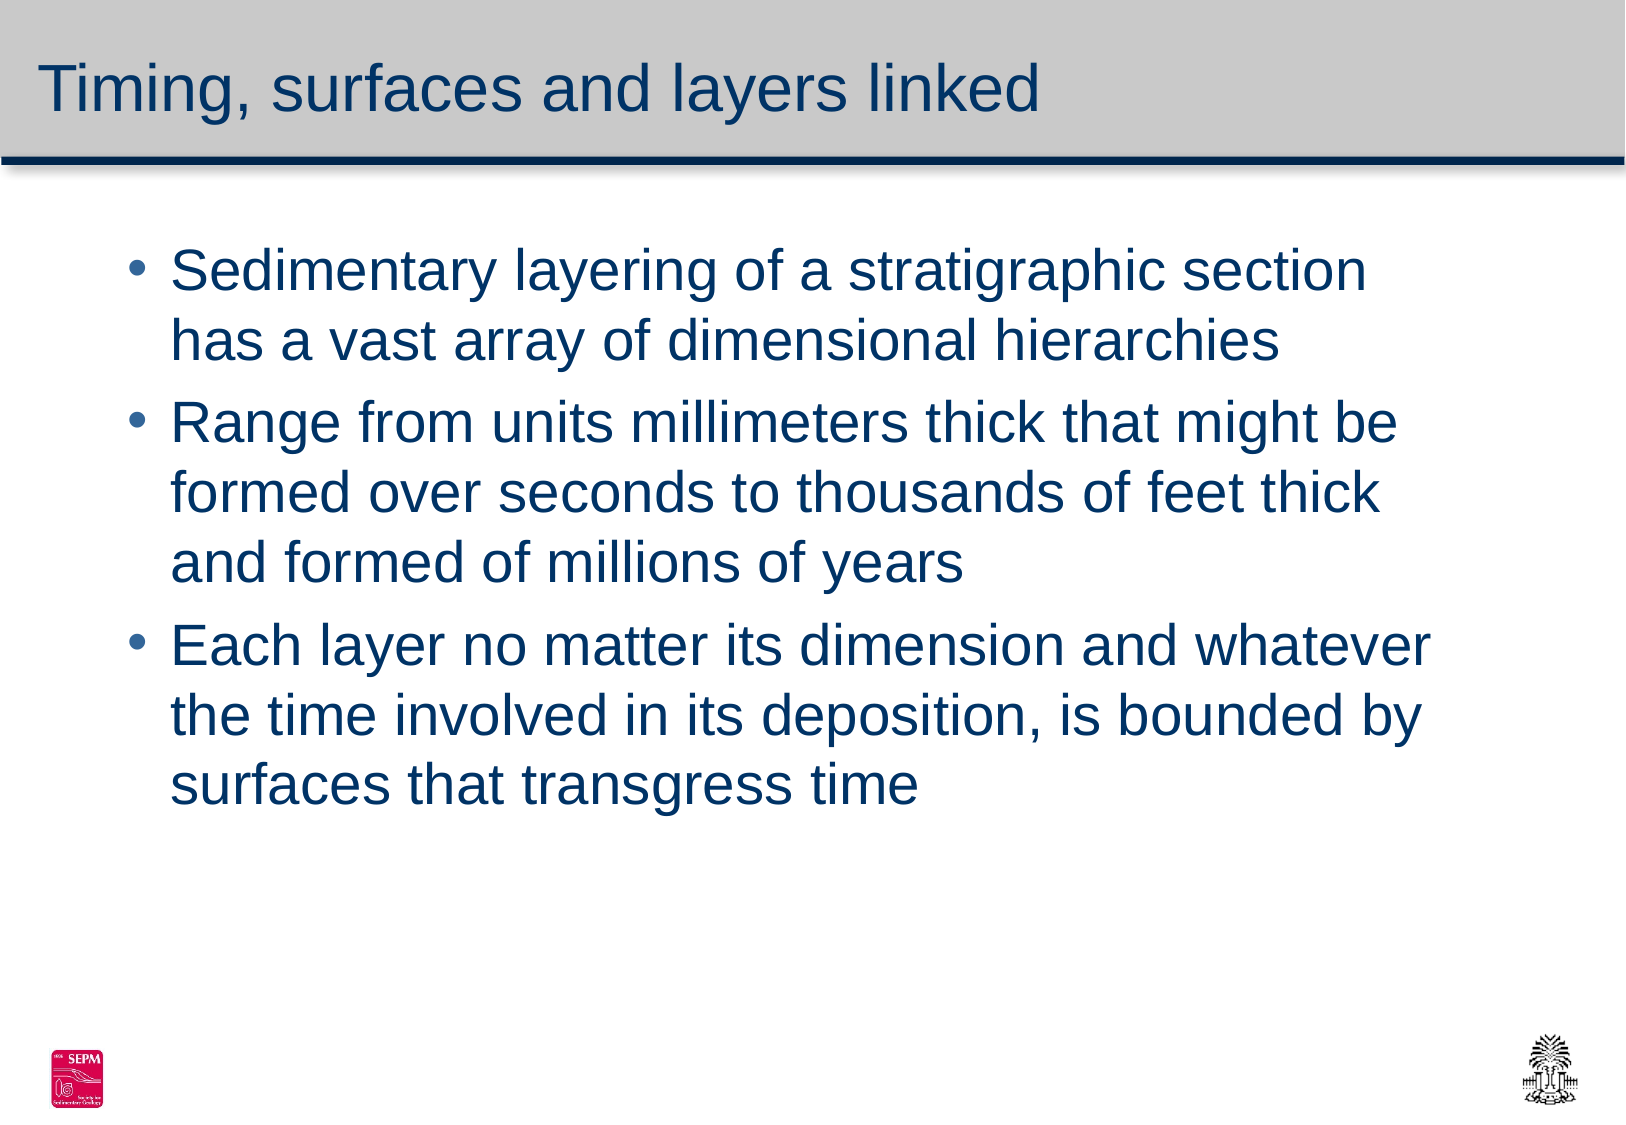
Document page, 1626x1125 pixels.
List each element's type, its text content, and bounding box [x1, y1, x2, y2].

list Sedimentary layering of a stratigraphic section has a vast array of dimensional hierarchies Range from units millimeters thick that might be formed over seconds to thousands of feet thick and formed of millions of years Each layer no matter its dimension and whatever the time involved in its deposition, is bounded by surfaces that transgress time [112, 224, 1488, 1000]
picture [49, 1048, 105, 1109]
title Timing, surfaces and layers linked [22, 20, 1523, 159]
picture [1509, 1028, 1592, 1113]
